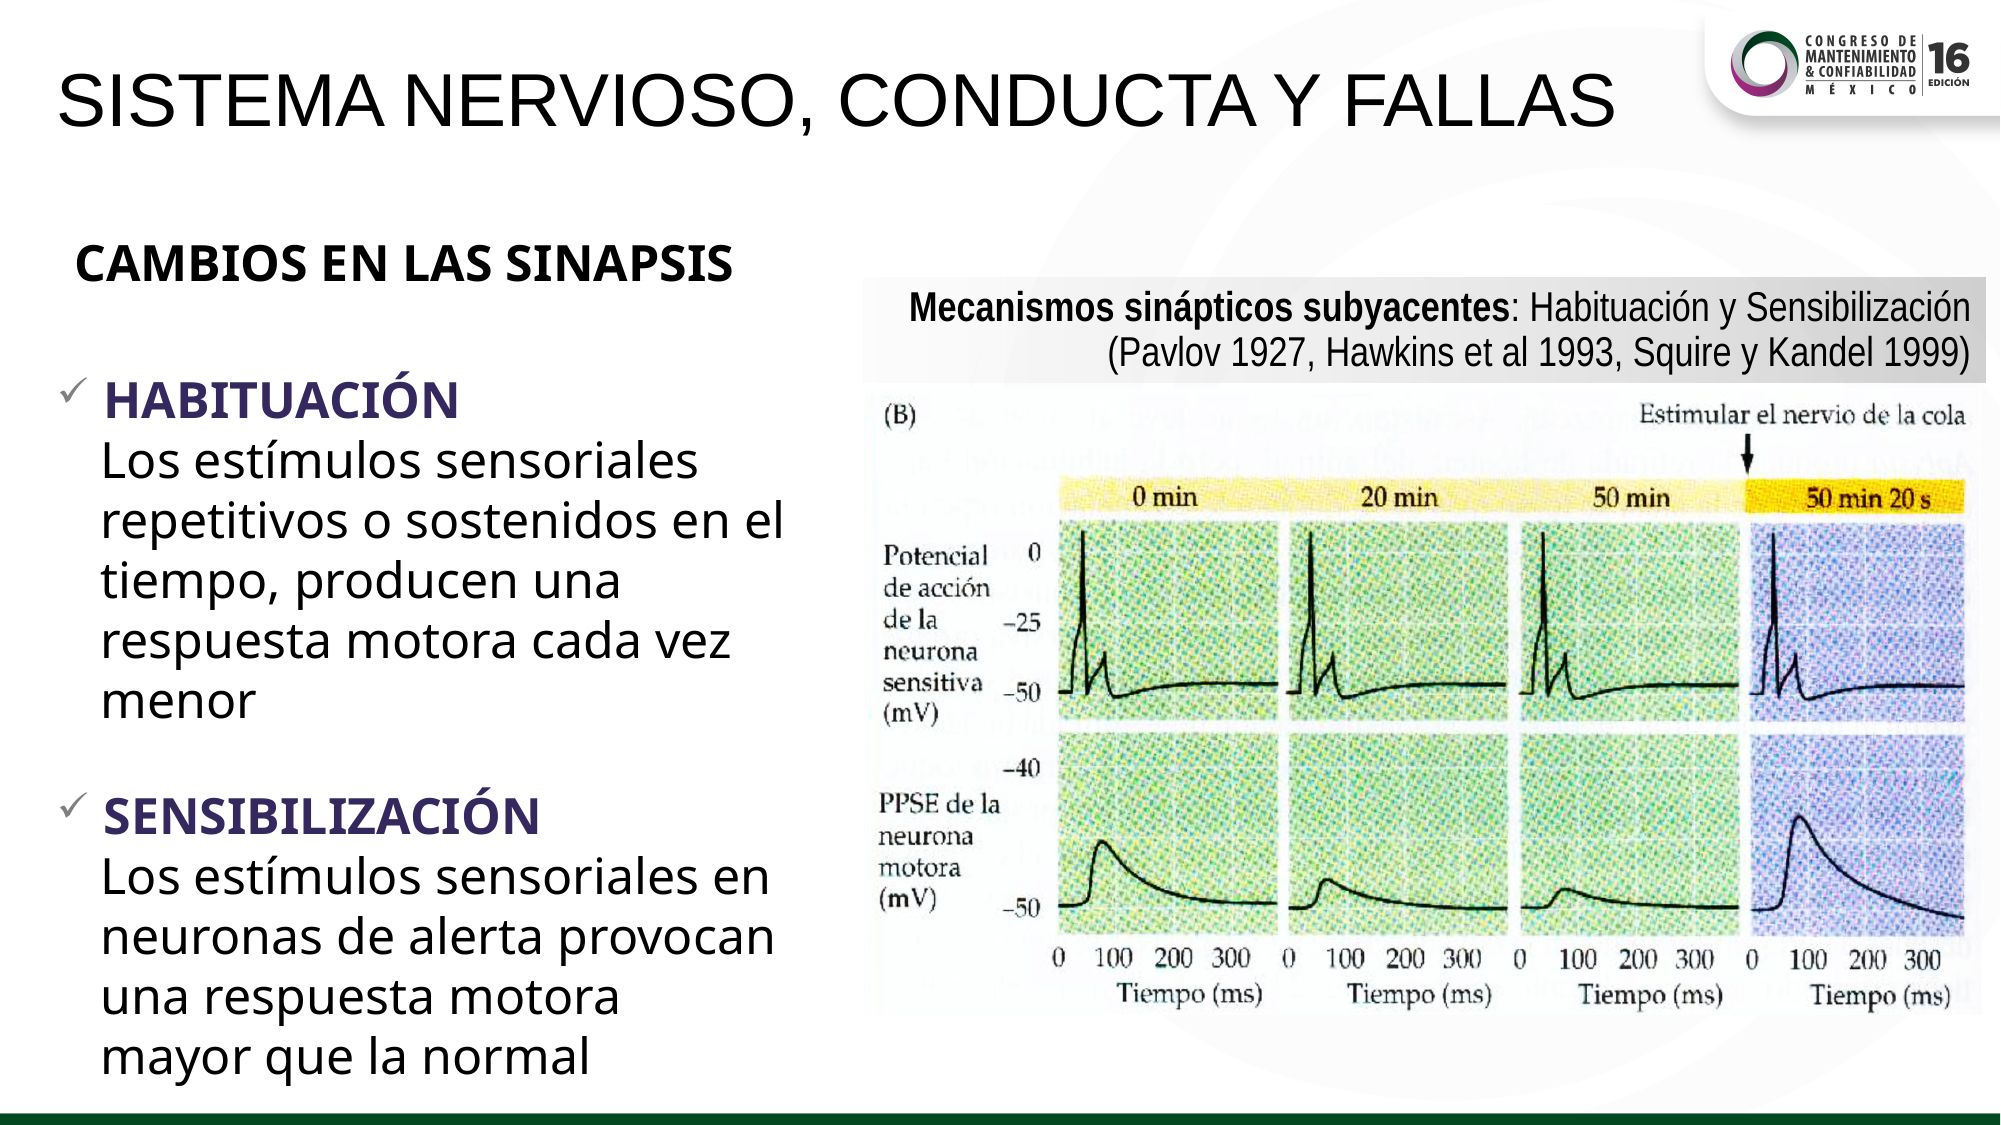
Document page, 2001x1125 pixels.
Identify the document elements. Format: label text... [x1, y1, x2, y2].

text_box CAMBIOS EN LAS SINAPSIS [59, 223, 794, 301]
picture [0, 0, 2001, 1125]
text_box HABITUACIÓN Los estímulos sensoriales repetitivos o sostenidos en el tiempo, producen una respuesta motora cada vez menor [42, 361, 833, 737]
text_box SENSIBILIZACIÓN Los estímulos sensoriales en neuronas de alerta provocan una respuesta motora mayor que la normal [42, 776, 794, 1092]
text_box SISTEMA NERVIOSO, CONDUCTA Y FALLAS [42, 53, 1644, 167]
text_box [863, 277, 1986, 1015]
